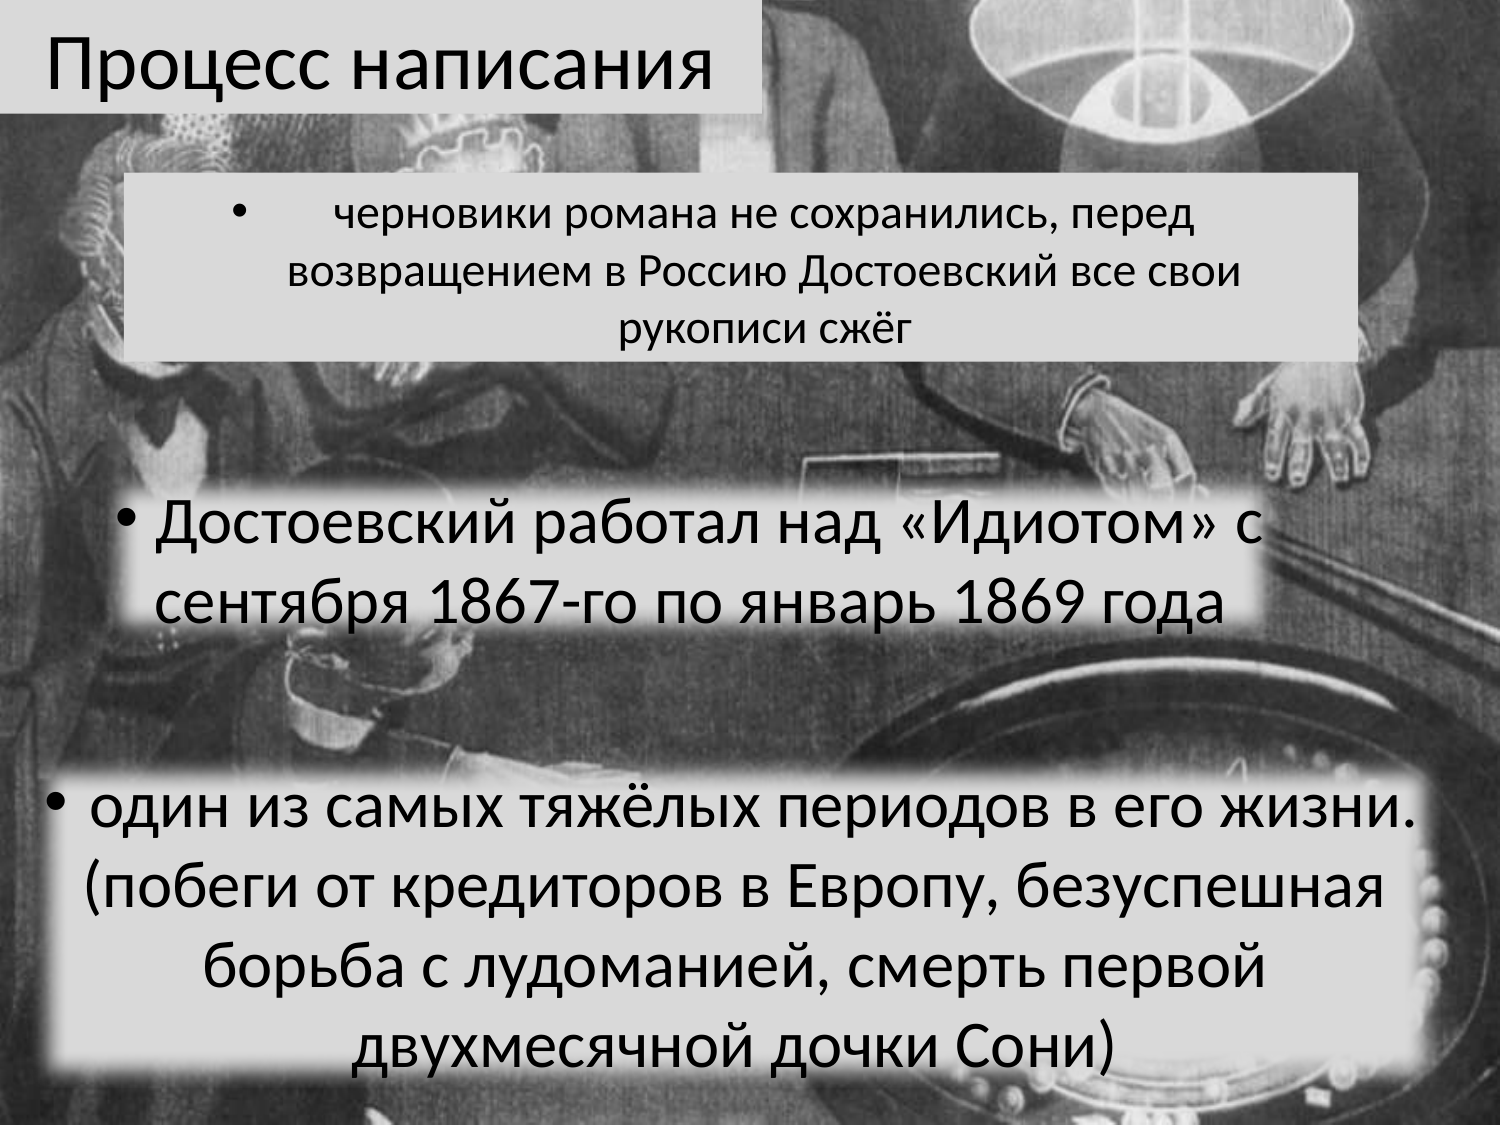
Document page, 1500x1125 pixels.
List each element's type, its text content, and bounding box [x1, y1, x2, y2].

picture [0, 0, 1500, 1125]
list черновики романа не сохранились, перед возвращением в Россию Достоевский все свои рукописи сжёг [123, 172, 1359, 362]
text_box один из самых тяжёлых периодов в его жизни. (побеги от кредиторов в Европу, безуспешная борьба с лудоманией, смерть первой двухмесячной дочки Сони) [66, 790, 1408, 1055]
title Процесс написания [0, 0, 762, 114]
text_box Достоевский работал над «Идиотом» с сентября 1867-го по январь 1869 года [138, 506, 1247, 609]
